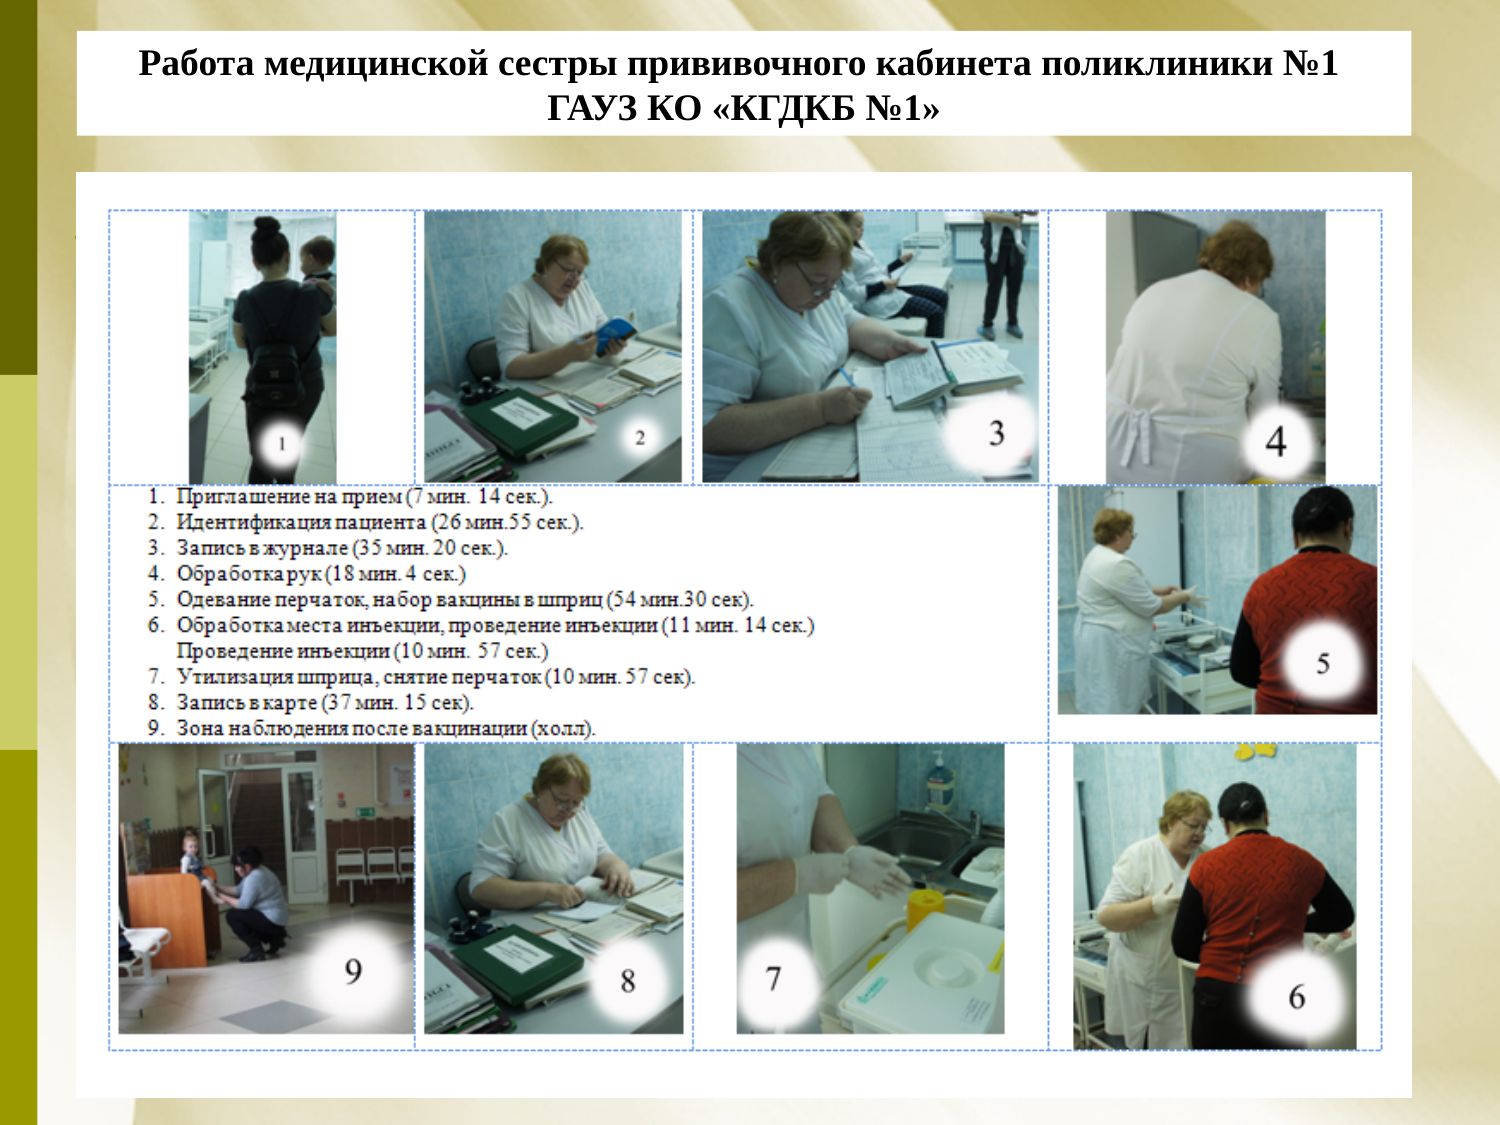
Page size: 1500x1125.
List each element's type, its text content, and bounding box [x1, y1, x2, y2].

text_box Работа медицинской сестры прививочного кабинета поликлиники №1 ГАУЗ КО «КГДКБ №1» [76, 30, 1412, 136]
picture [38, 0, 1500, 1125]
